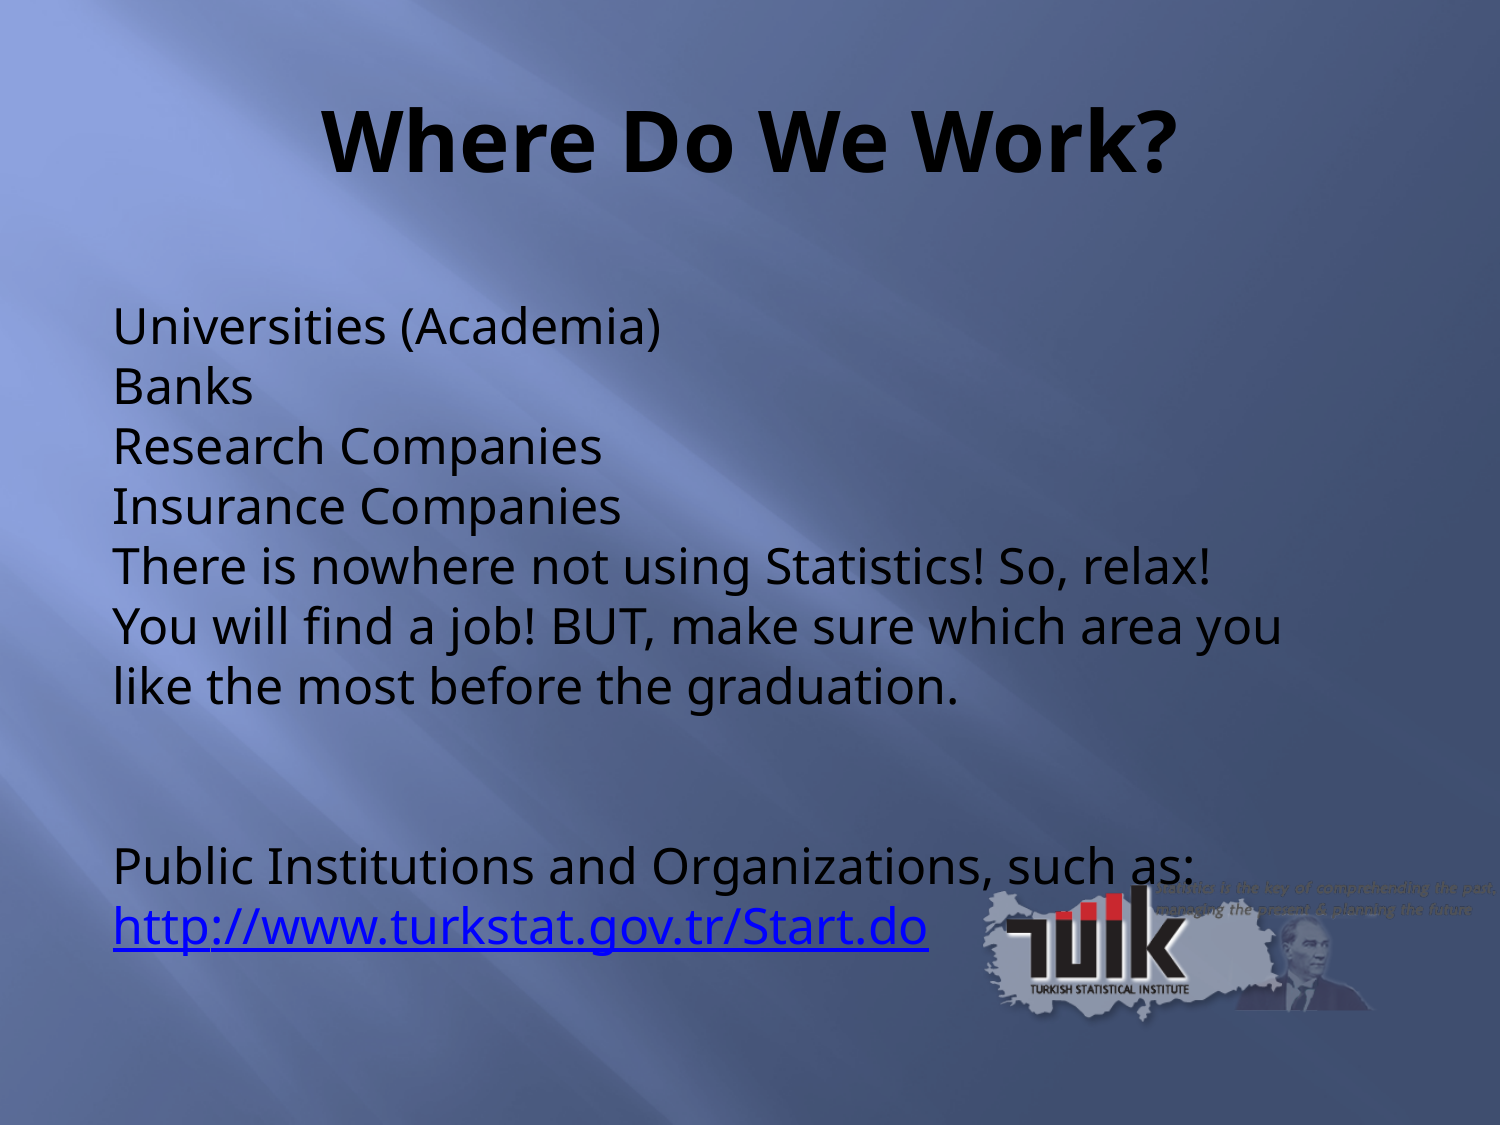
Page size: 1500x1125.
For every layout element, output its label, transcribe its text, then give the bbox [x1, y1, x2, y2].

title Where Do We Work? [75, 45, 1425, 233]
text_box Universities (Academia) Banks Research Companies Insurance Companies There is nowhere not using Statistics! So, relax! You will find a job! BUT, make sure which area you like the most before the graduation. Public Institutions and Organizations, such as: http://www.turkstat.gov.tr/Start.do [98, 287, 1313, 971]
picture [974, 876, 1500, 1047]
